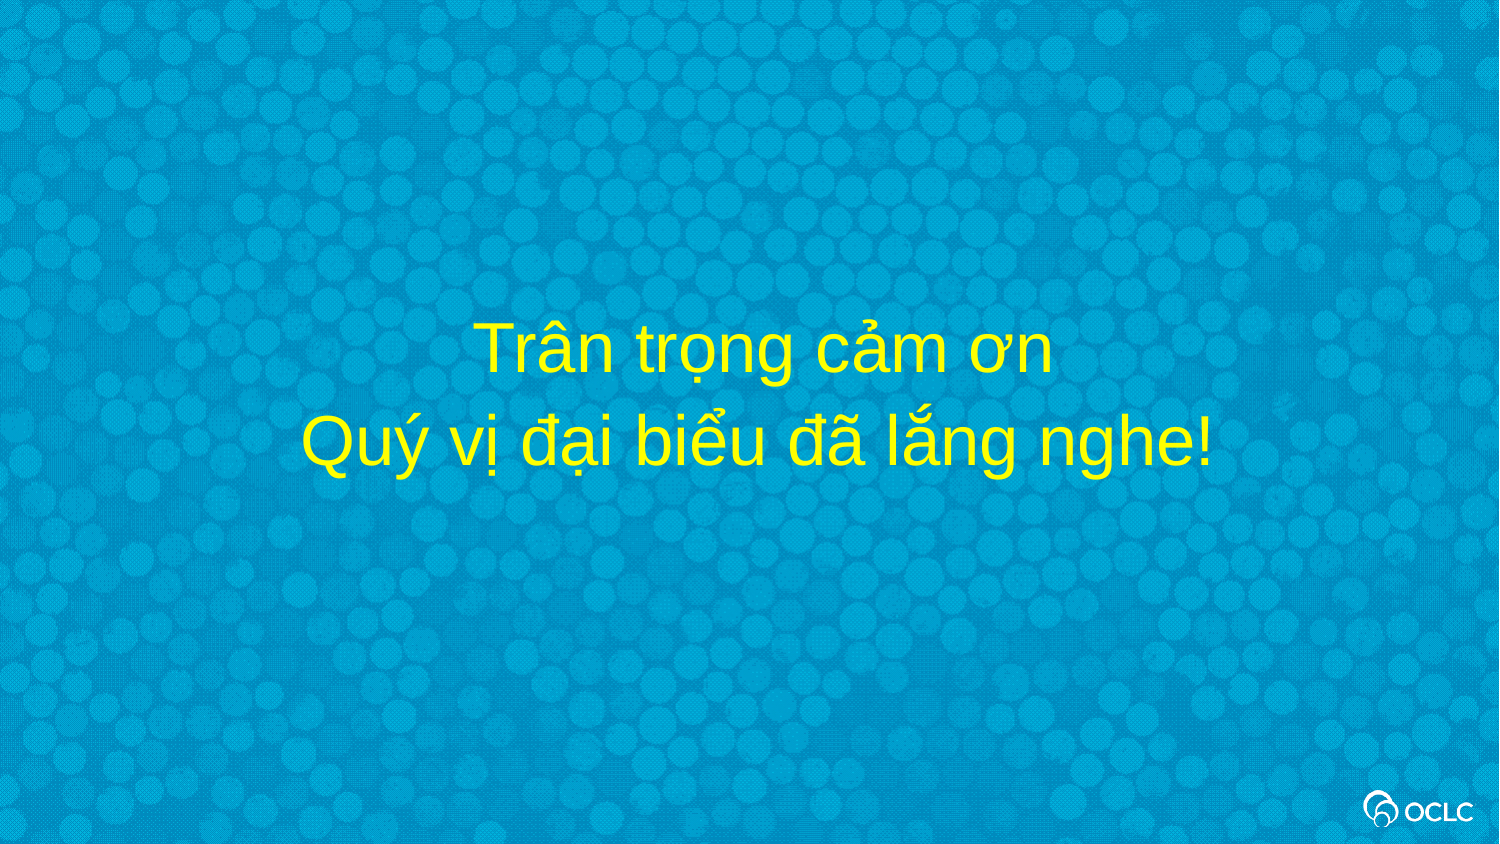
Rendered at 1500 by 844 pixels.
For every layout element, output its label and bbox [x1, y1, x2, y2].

picture [905, 428, 940, 465]
picture [1457, 803, 1472, 821]
picture [835, 415, 858, 423]
picture [1160, 427, 1192, 465]
picture [895, 335, 944, 371]
picture [395, 428, 428, 479]
picture [474, 324, 513, 371]
picture [1444, 803, 1456, 821]
picture [1020, 335, 1049, 371]
picture [563, 428, 598, 465]
picture [603, 428, 608, 464]
picture [518, 335, 535, 371]
picture [972, 335, 1012, 372]
picture [524, 414, 559, 465]
picture [304, 416, 351, 478]
picture [733, 428, 762, 465]
picture [945, 428, 974, 464]
picture [1043, 428, 1072, 464]
picture [581, 335, 610, 371]
picture [918, 404, 930, 412]
picture [1426, 803, 1440, 821]
picture [983, 428, 1013, 479]
picture [864, 320, 877, 331]
picture [360, 428, 389, 465]
picture [855, 335, 890, 372]
picture [678, 428, 683, 464]
picture [489, 428, 494, 464]
picture [659, 335, 676, 371]
picture [637, 327, 654, 372]
picture [910, 413, 931, 423]
picture [545, 321, 565, 330]
picture [408, 413, 420, 423]
picture [1202, 417, 1208, 451]
picture [693, 428, 725, 465]
picture [699, 414, 718, 423]
picture [682, 335, 714, 372]
picture [830, 428, 865, 465]
picture [639, 414, 670, 465]
picture [714, 408, 725, 417]
picture [540, 335, 575, 372]
picture [1364, 791, 1398, 818]
picture [819, 335, 848, 372]
picture [791, 414, 826, 465]
picture [722, 335, 751, 371]
picture [1406, 803, 1423, 821]
picture [1081, 428, 1111, 479]
picture [450, 428, 483, 464]
picture [890, 414, 895, 464]
picture [760, 335, 790, 386]
picture [1122, 414, 1151, 464]
